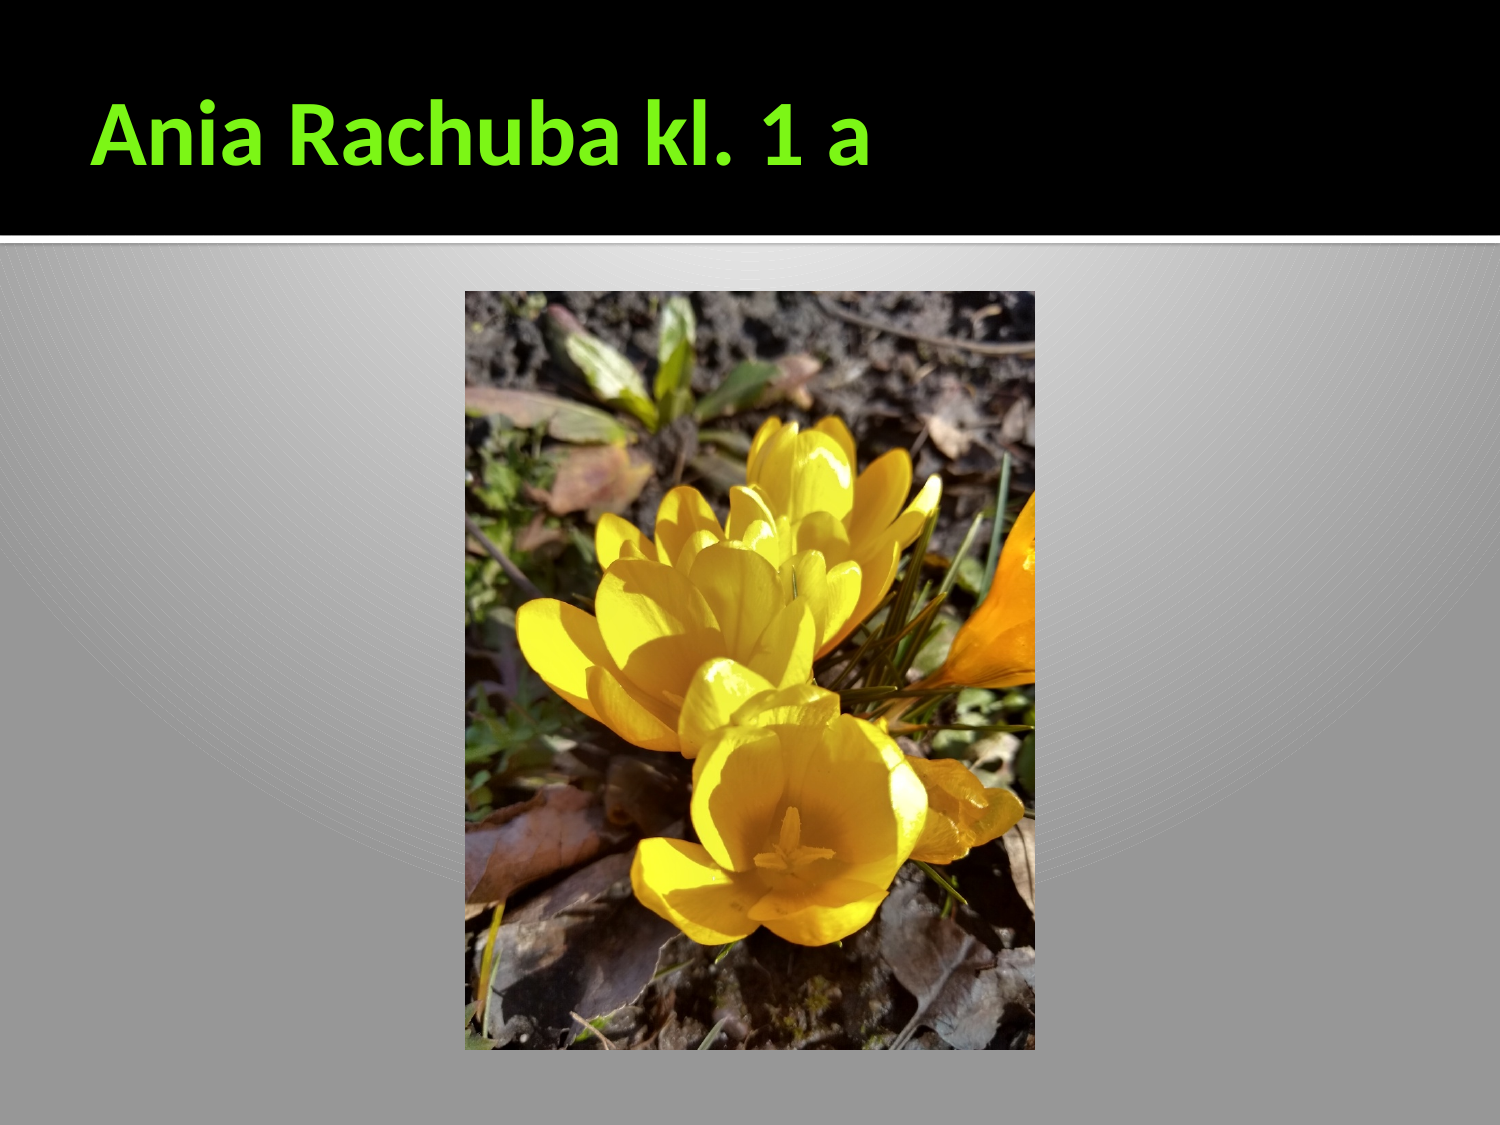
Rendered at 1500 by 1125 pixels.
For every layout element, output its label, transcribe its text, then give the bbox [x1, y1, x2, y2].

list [465, 290, 1035, 1051]
title Ania Rachuba kl. 1 a [75, 25, 1425, 231]
